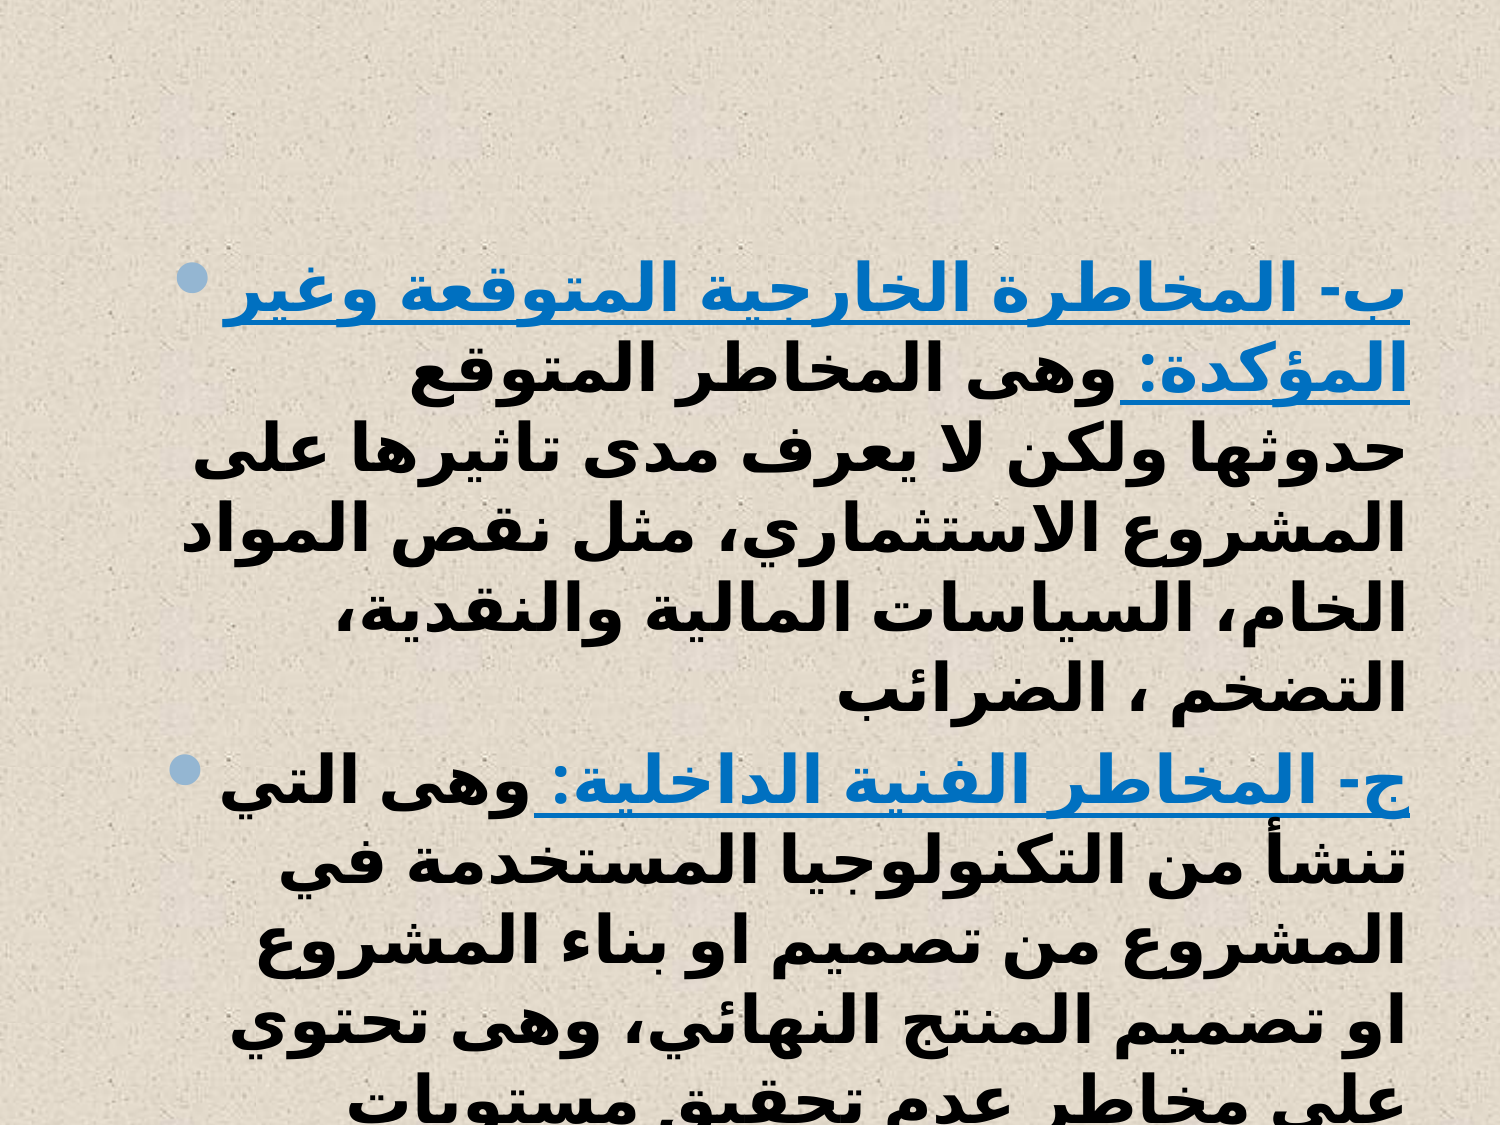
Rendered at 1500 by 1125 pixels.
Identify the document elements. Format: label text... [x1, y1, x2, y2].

picture [0, 0, 1500, 1125]
list ب- المخاطرة الخارجية المتوقعة وغير المؤكدة: وهى المخاطر المتوقع حدوثها ولكن لا يعرف مدى تاثيرها على المشروع الاستثماري، مثل نقص المواد الخام، السياسات المالية والنقدية، التضخم ، الضرائب ج- المخاطر الفنية الداخلية: وهى التي تنشأ من التكنولوجيا المستخدمة في المشروع من تصميم او بناء المشروع او تصميم المنتج النهائي، وهى تحتوي على مخاطر عدم تحقيق مستويات الاداء المطلوب [99, 237, 1425, 1025]
